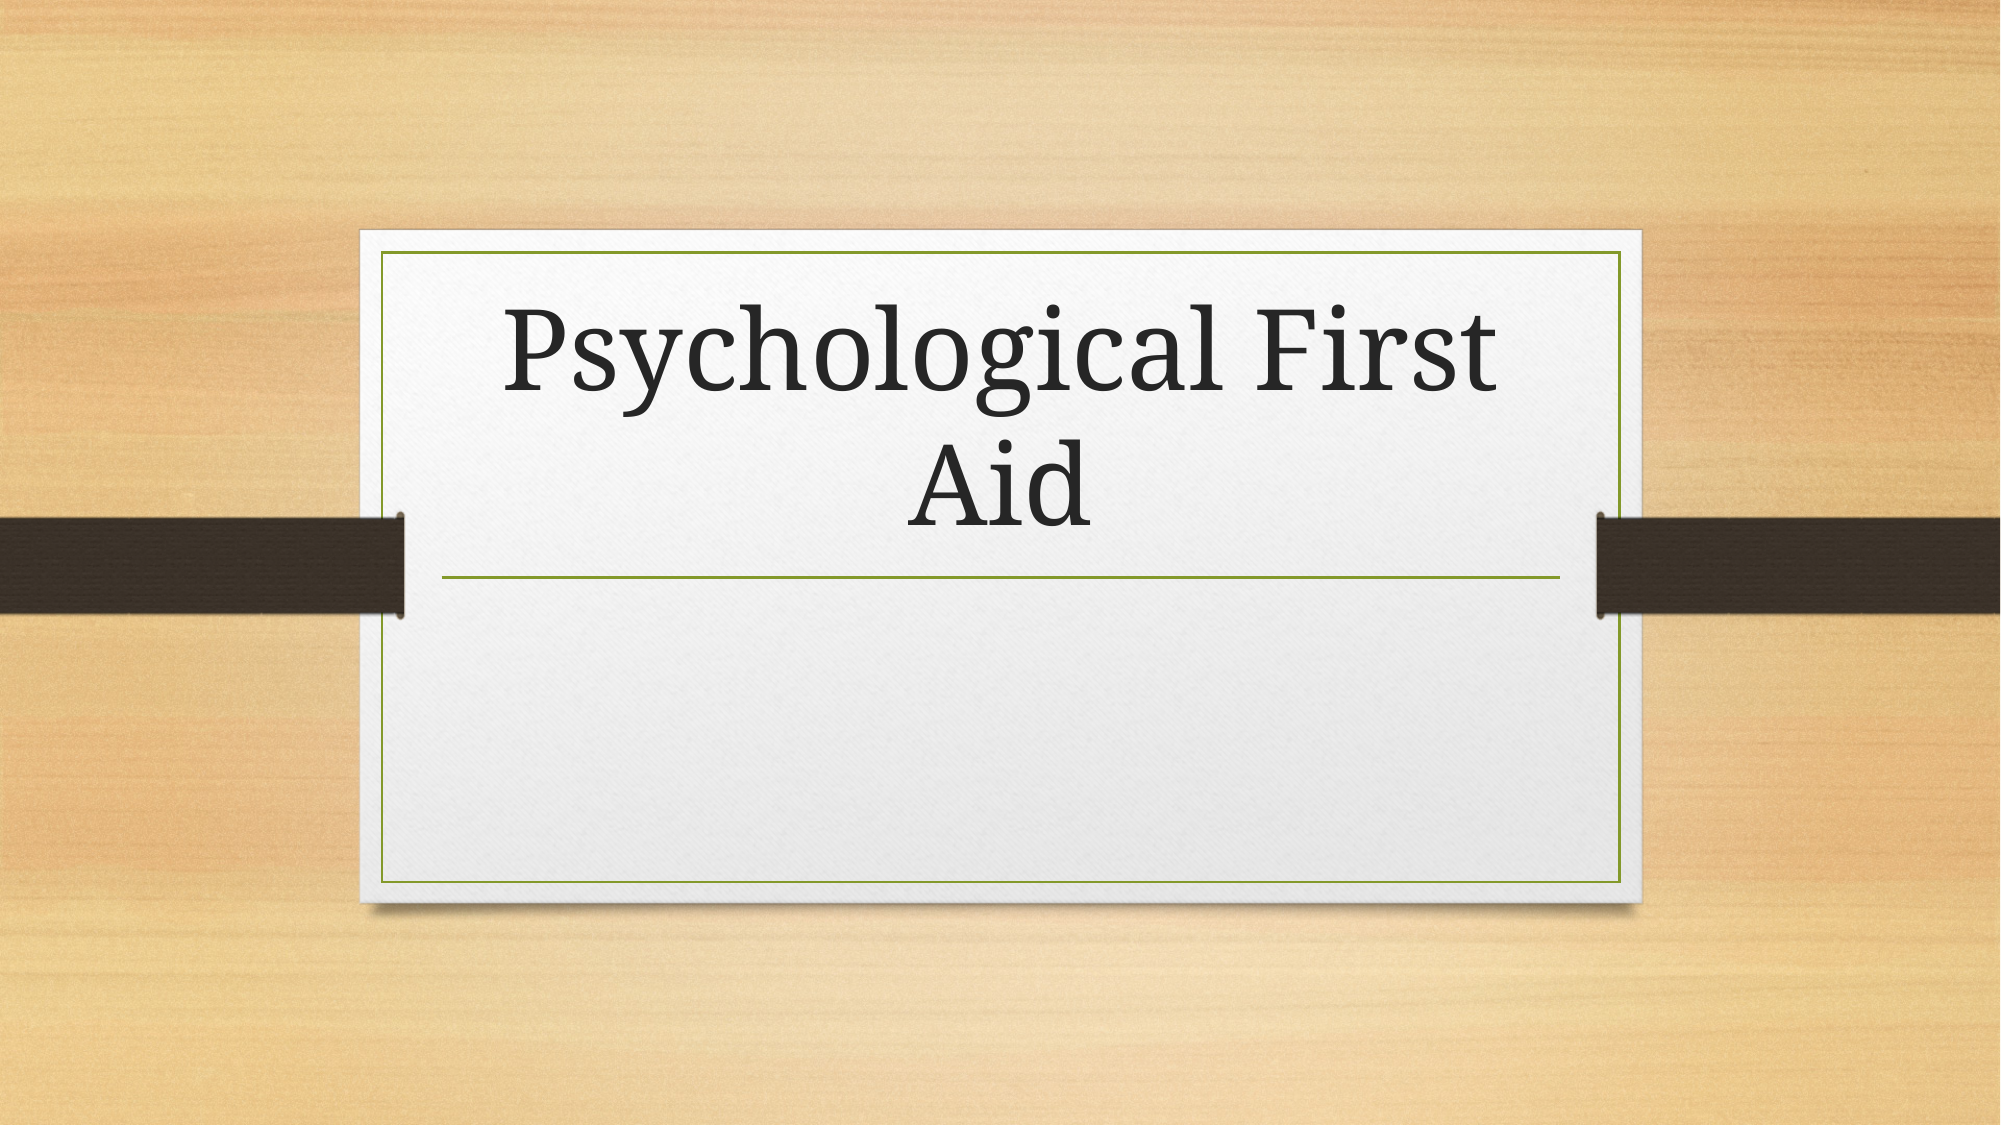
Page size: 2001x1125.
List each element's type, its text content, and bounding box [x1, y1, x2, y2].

title Psychological First Aid [441, 306, 1560, 556]
picture [0, 0, 2001, 1125]
